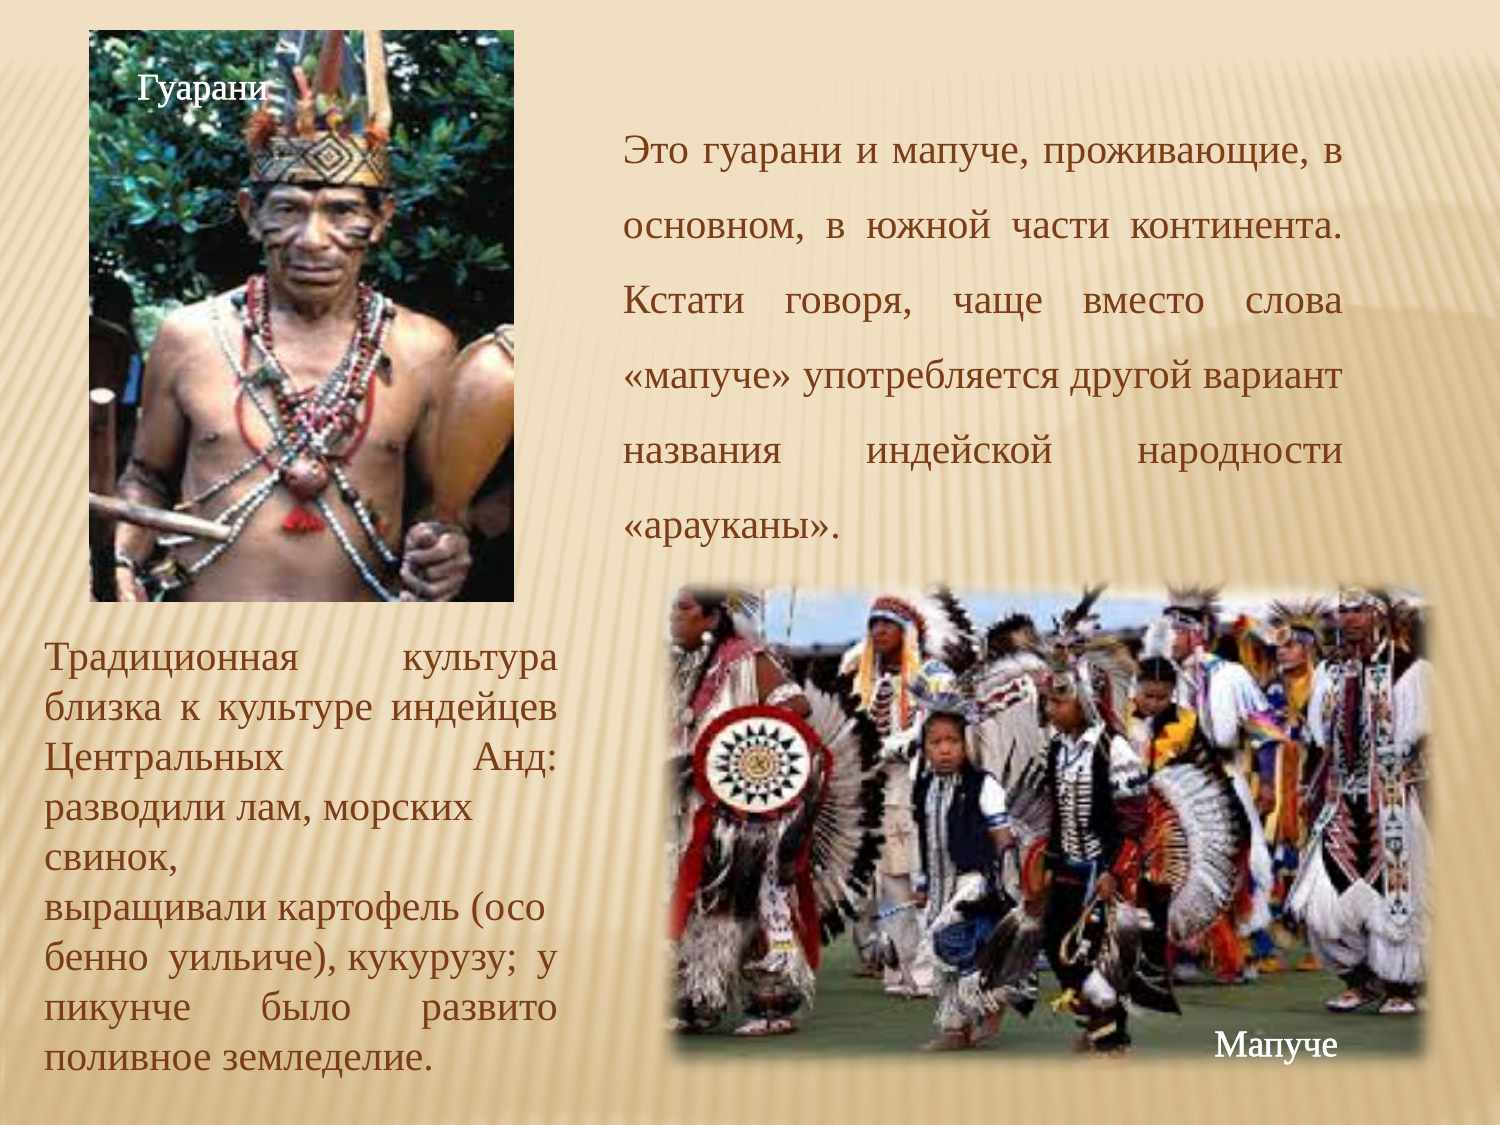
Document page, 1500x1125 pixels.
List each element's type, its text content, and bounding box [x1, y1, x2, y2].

picture [89, 30, 514, 603]
text_box Это гуарани и мапуче, проживающие, в основном, в южной части континента. Кстати говоря, чаще вместо слова «мапуче» употребляется другой вариант названия индейской народности «арауканы». [608, 89, 1359, 555]
picture [655, 573, 1442, 1075]
text_box Традиционная культура близка к культуре индейцев Центральных Анд: разводили лам, морских свинок, выращивали картофель (особенно уильиче), кукурузу; у пикунче было развито поливное земледелие. [29, 621, 573, 1087]
